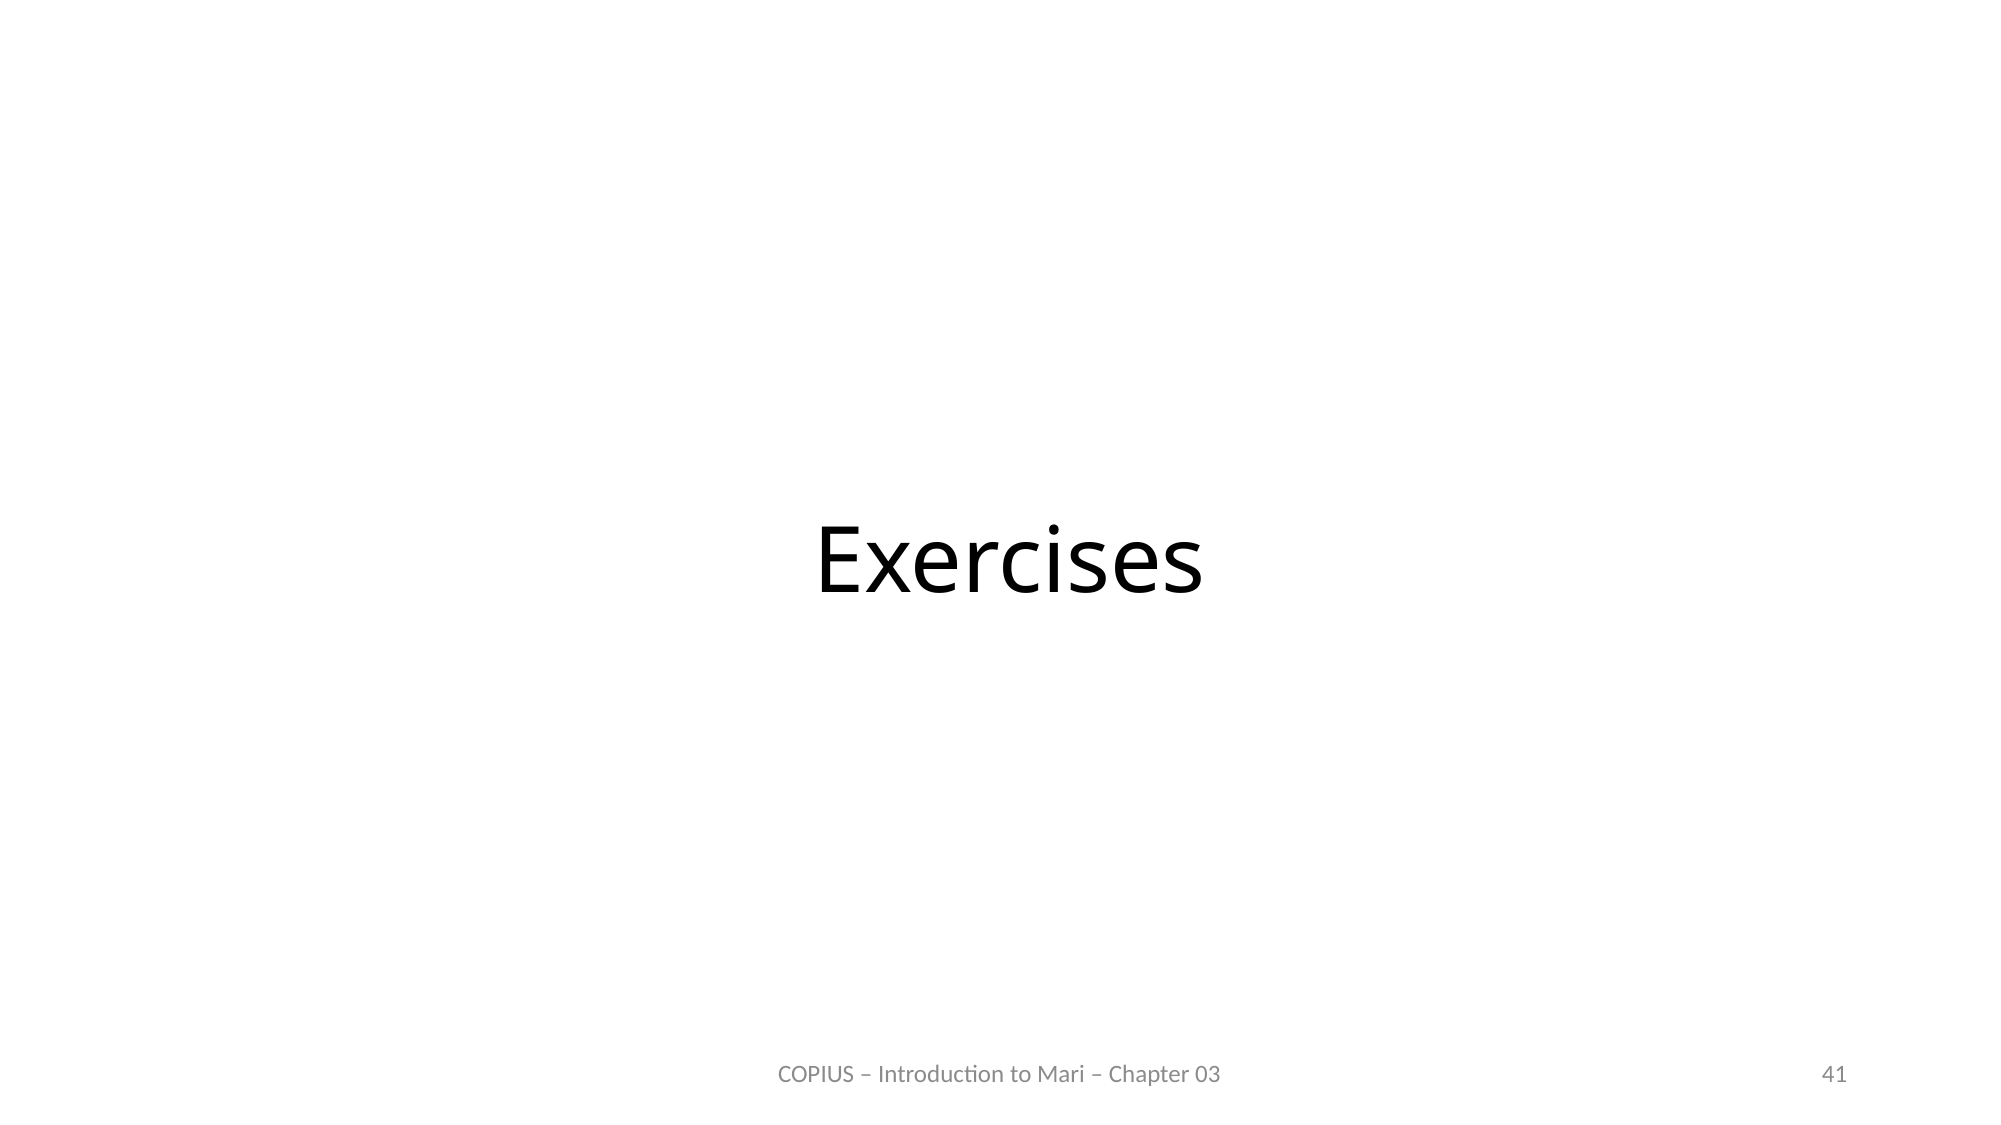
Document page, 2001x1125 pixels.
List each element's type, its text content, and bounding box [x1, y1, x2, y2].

title Exercises [147, 453, 1873, 672]
slide_number 41 [1412, 1042, 1863, 1103]
footer COPIUS – Introduction to Mari – Chapter 03 [662, 1042, 1338, 1103]
